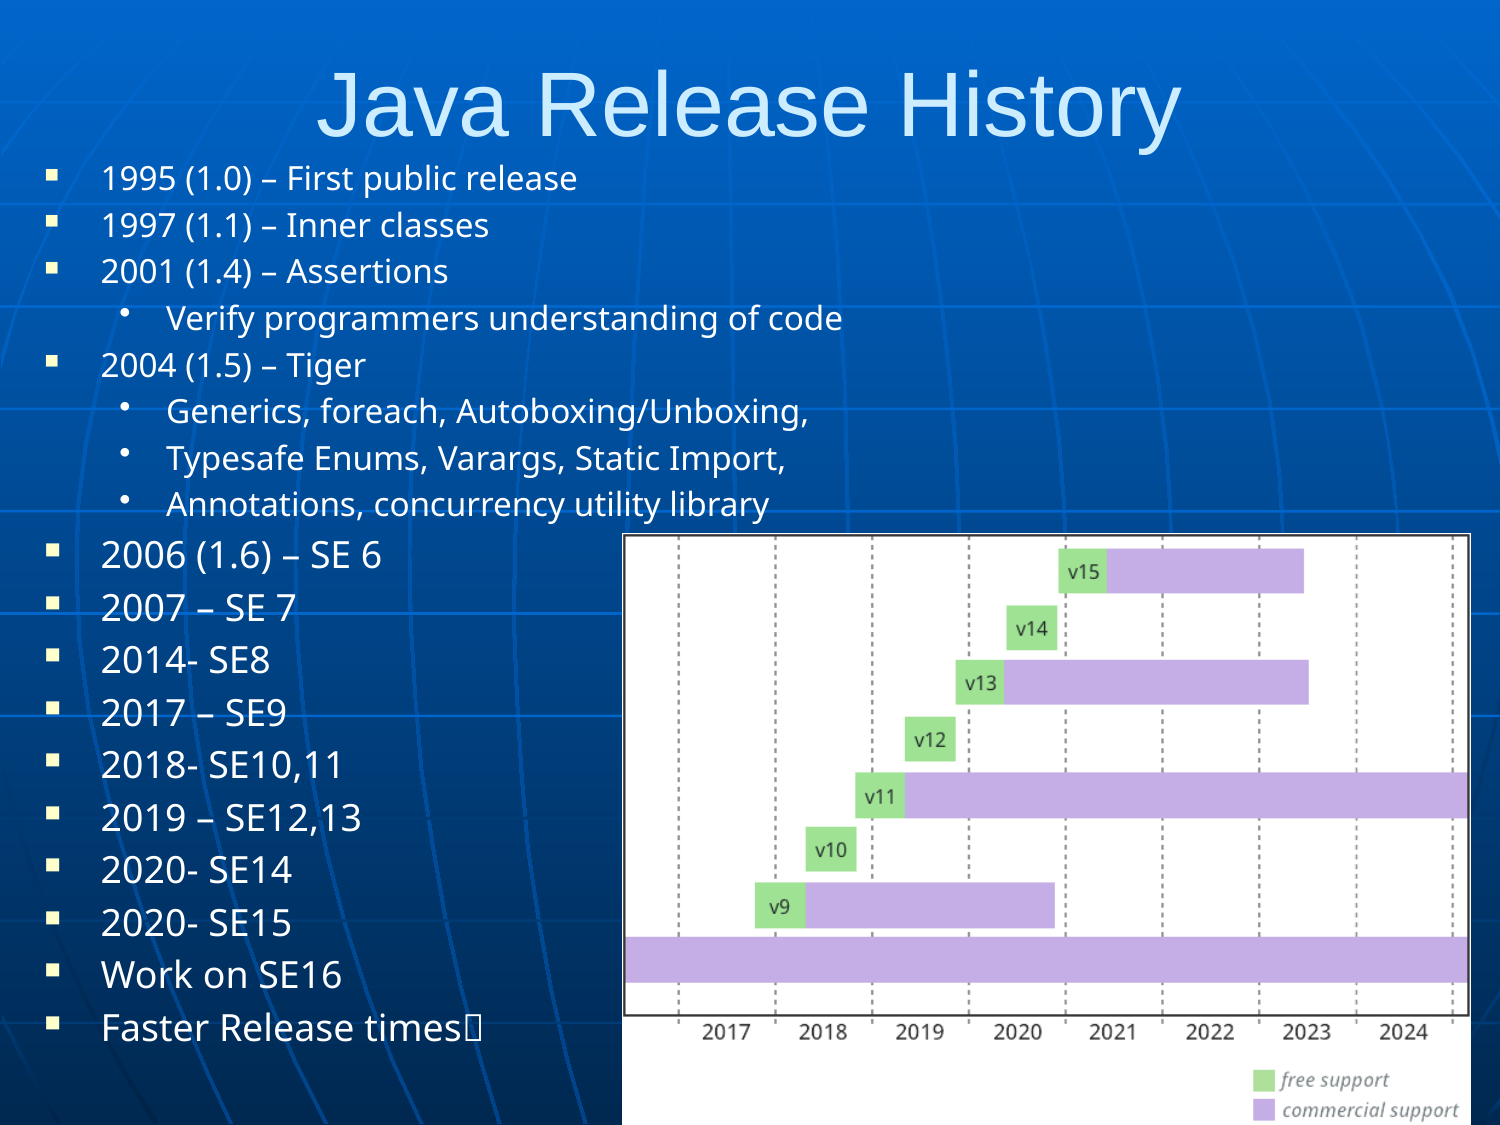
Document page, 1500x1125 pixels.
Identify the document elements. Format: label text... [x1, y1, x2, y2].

title Java Release History [75, 45, 1425, 163]
list 1995 (1.0) – First public release 1997 (1.1) – Inner classes 2001 (1.4) – Assertions Verify programmers understanding of code 2004 (1.5) – Tiger Generics, foreach, Autoboxing/Unboxing, Typesafe Enums, Varargs, Static Import, Annotations, concurrency utility library 2006 (1.6) – SE 6 2007 – SE 7 2014- SE8 2017 – SE9 2018- SE10,11 2019 – SE12,13 2020- SE14 2020- SE15 Work on SE16 Faster Release times [29, 149, 1371, 951]
picture [622, 533, 1471, 1125]
